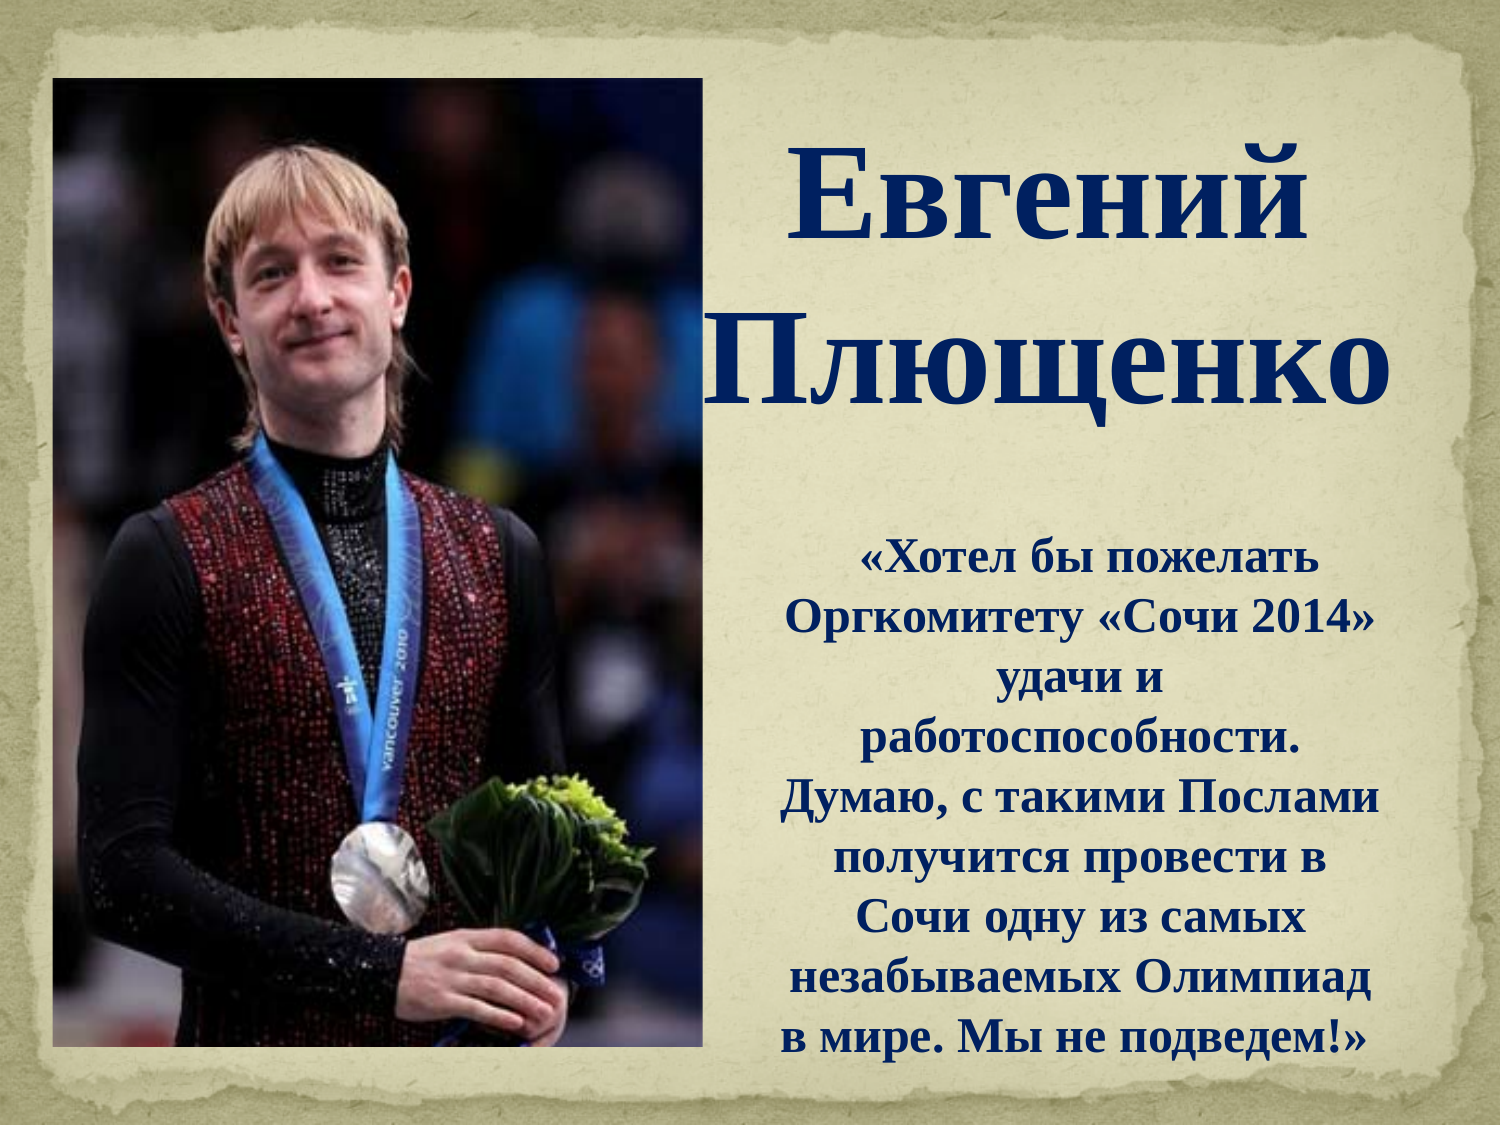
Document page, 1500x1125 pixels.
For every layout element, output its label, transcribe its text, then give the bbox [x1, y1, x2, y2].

list «Хотел бы пожелать Оргкомитету «Сочи 2014» удачи и работоспособности. Думаю, с такими Послами получится провести в Сочи одну из самых незабываемых Олимпиад в мире. Мы не подведем!» [714, 515, 1402, 938]
picture [52, 78, 703, 1047]
text_box Евгений Плющенко [713, 93, 1418, 439]
